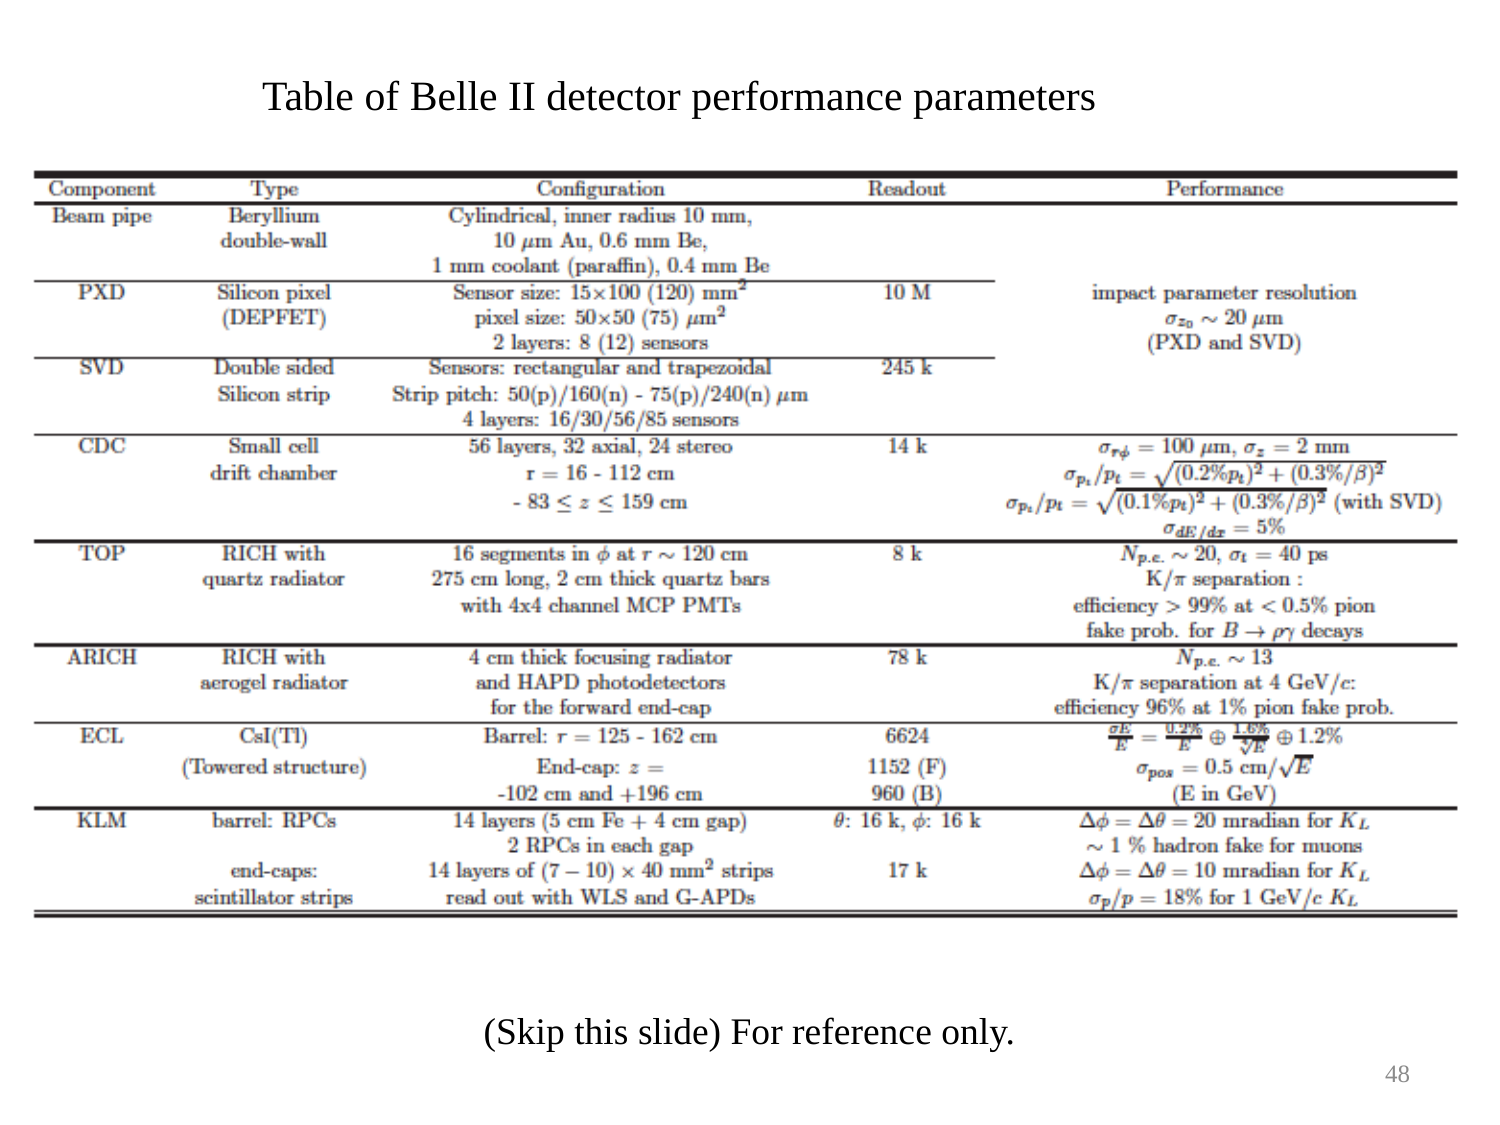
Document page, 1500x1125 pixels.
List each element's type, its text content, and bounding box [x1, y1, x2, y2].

slide_number 48 [1074, 1042, 1425, 1103]
picture [0, 151, 1500, 970]
text_box Table of Belle II detector performance parameters [247, 61, 1180, 127]
text_box (Skip this slide) For reference only. [468, 999, 1097, 1060]
